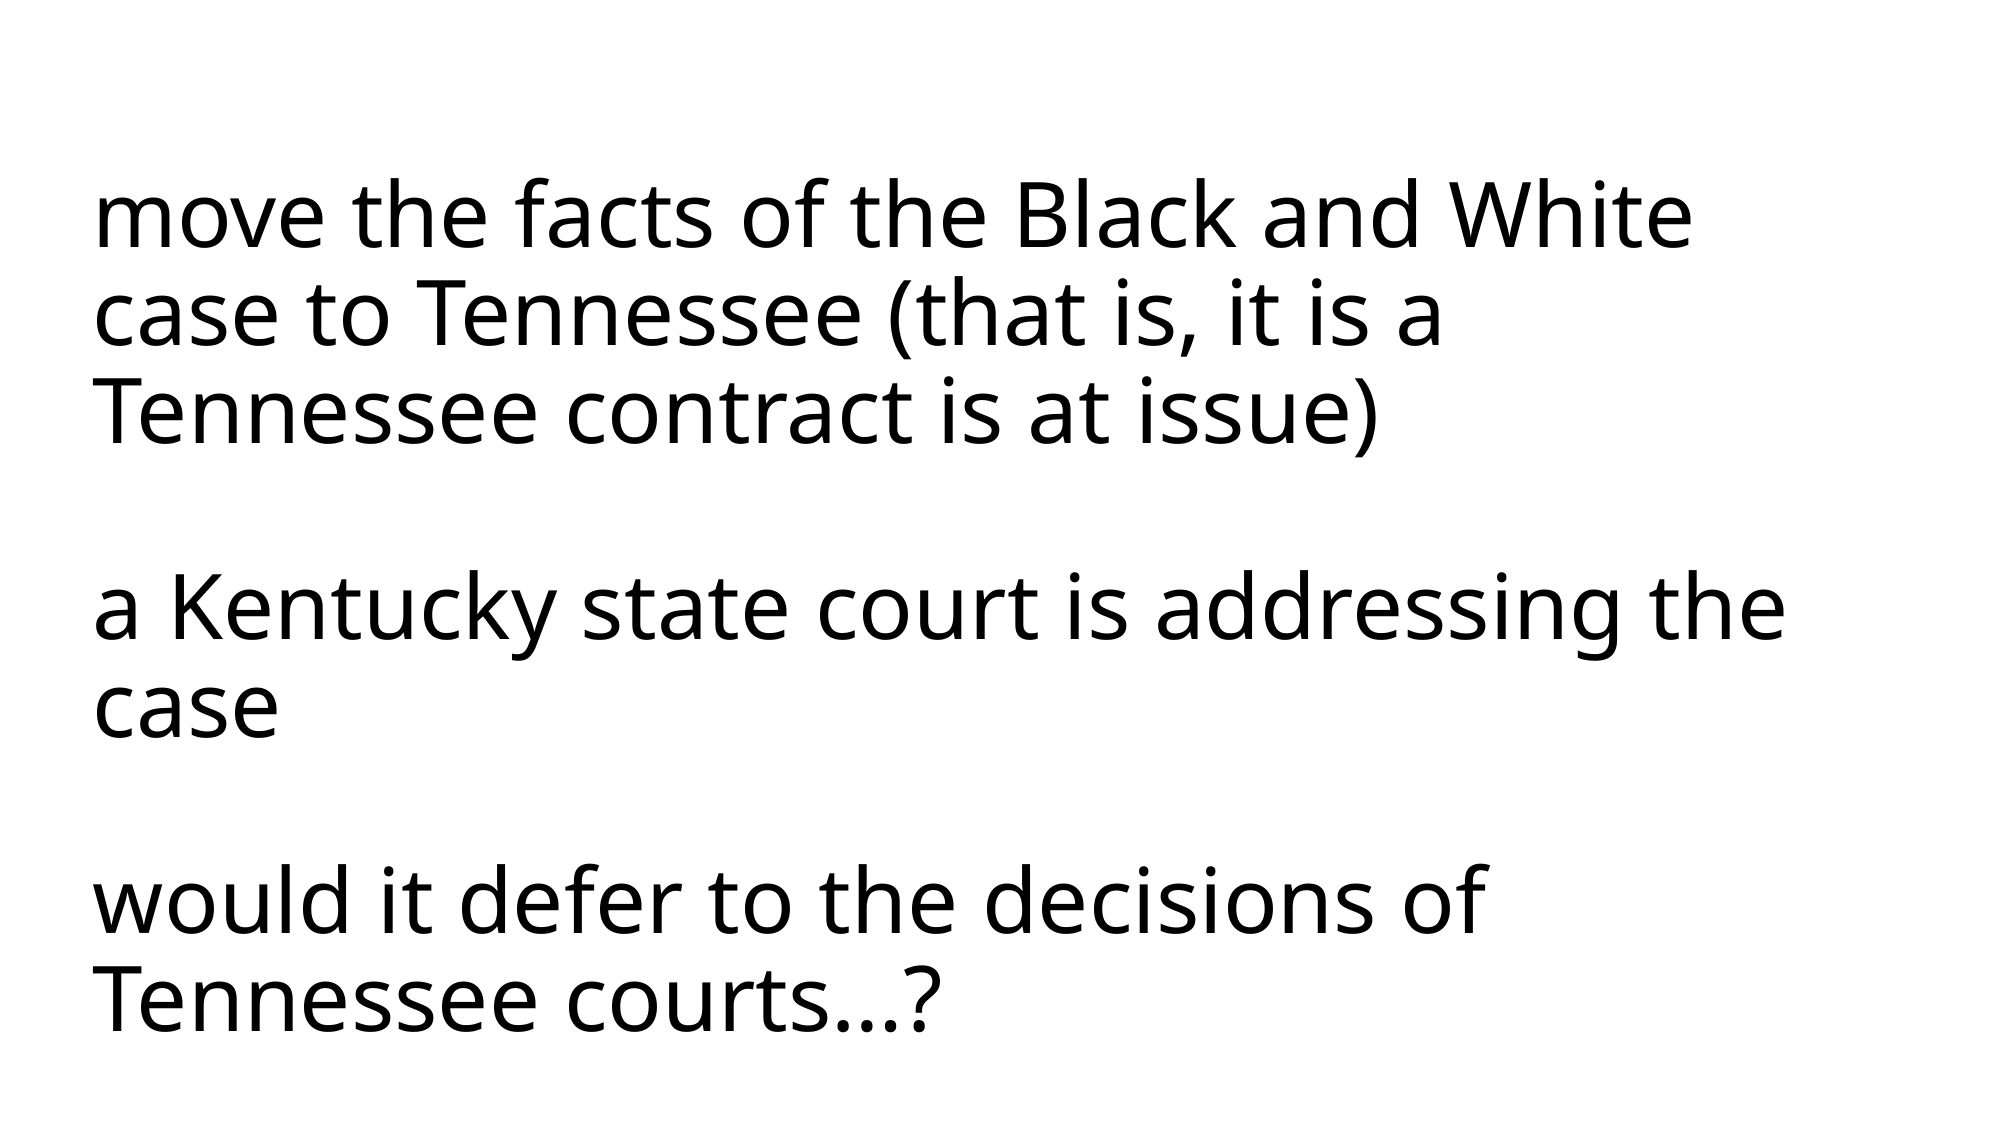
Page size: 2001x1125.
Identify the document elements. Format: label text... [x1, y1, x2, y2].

title move the facts of the Black and White case to Tennessee (that is, it is a Tennessee contract is at issue) a Kentucky state court is addressing the case would it defer to the decisions of Tennessee courts…? [77, 59, 1863, 1062]
